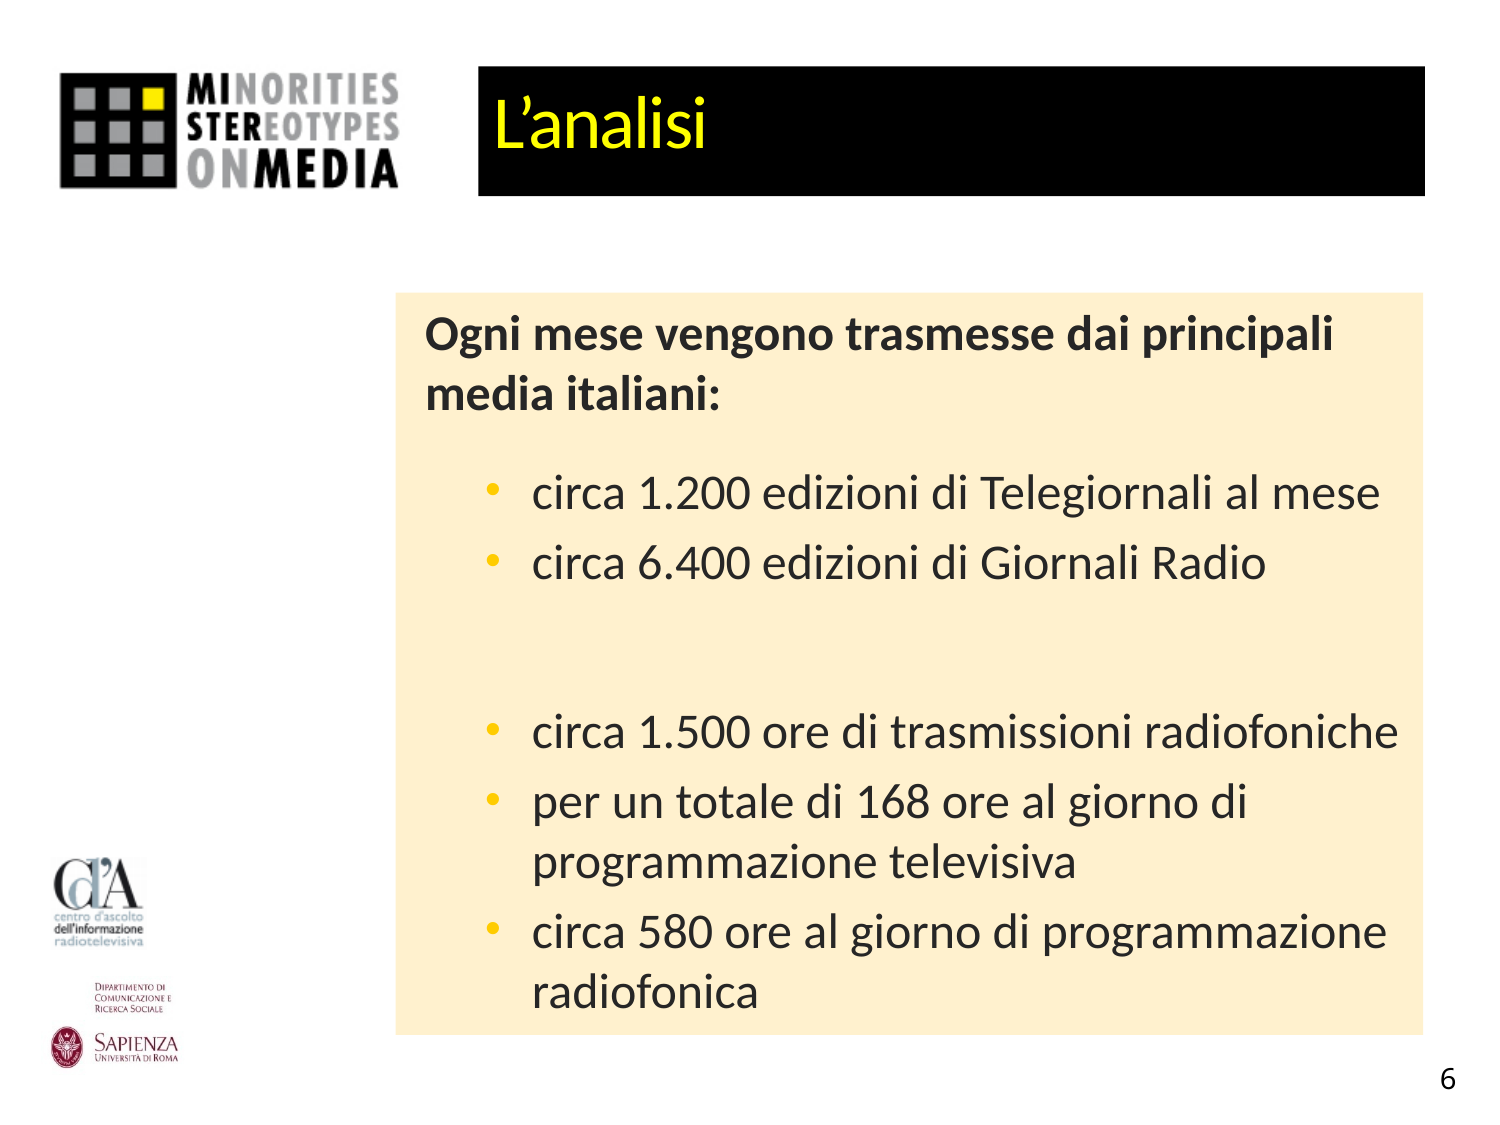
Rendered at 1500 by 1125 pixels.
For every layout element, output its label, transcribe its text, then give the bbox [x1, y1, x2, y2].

picture [29, 846, 160, 963]
slide_number 6 [1425, 1052, 1500, 1113]
picture [41, 53, 417, 208]
picture [41, 976, 186, 1083]
list Ogni mese vengono trasmesse dai principali media italiani: circa 1.200 edizioni di Telegiornali al mese circa 6.400 edizioni di Giornali Radio circa 1.500 ore di trasmissioni radiofoniche per un totale di 168 ore al giorno di programmazione televisiva circa 580 ore al giorno di programmazione radiofonica [395, 292, 1424, 1036]
title L’analisi [478, 66, 1425, 197]
